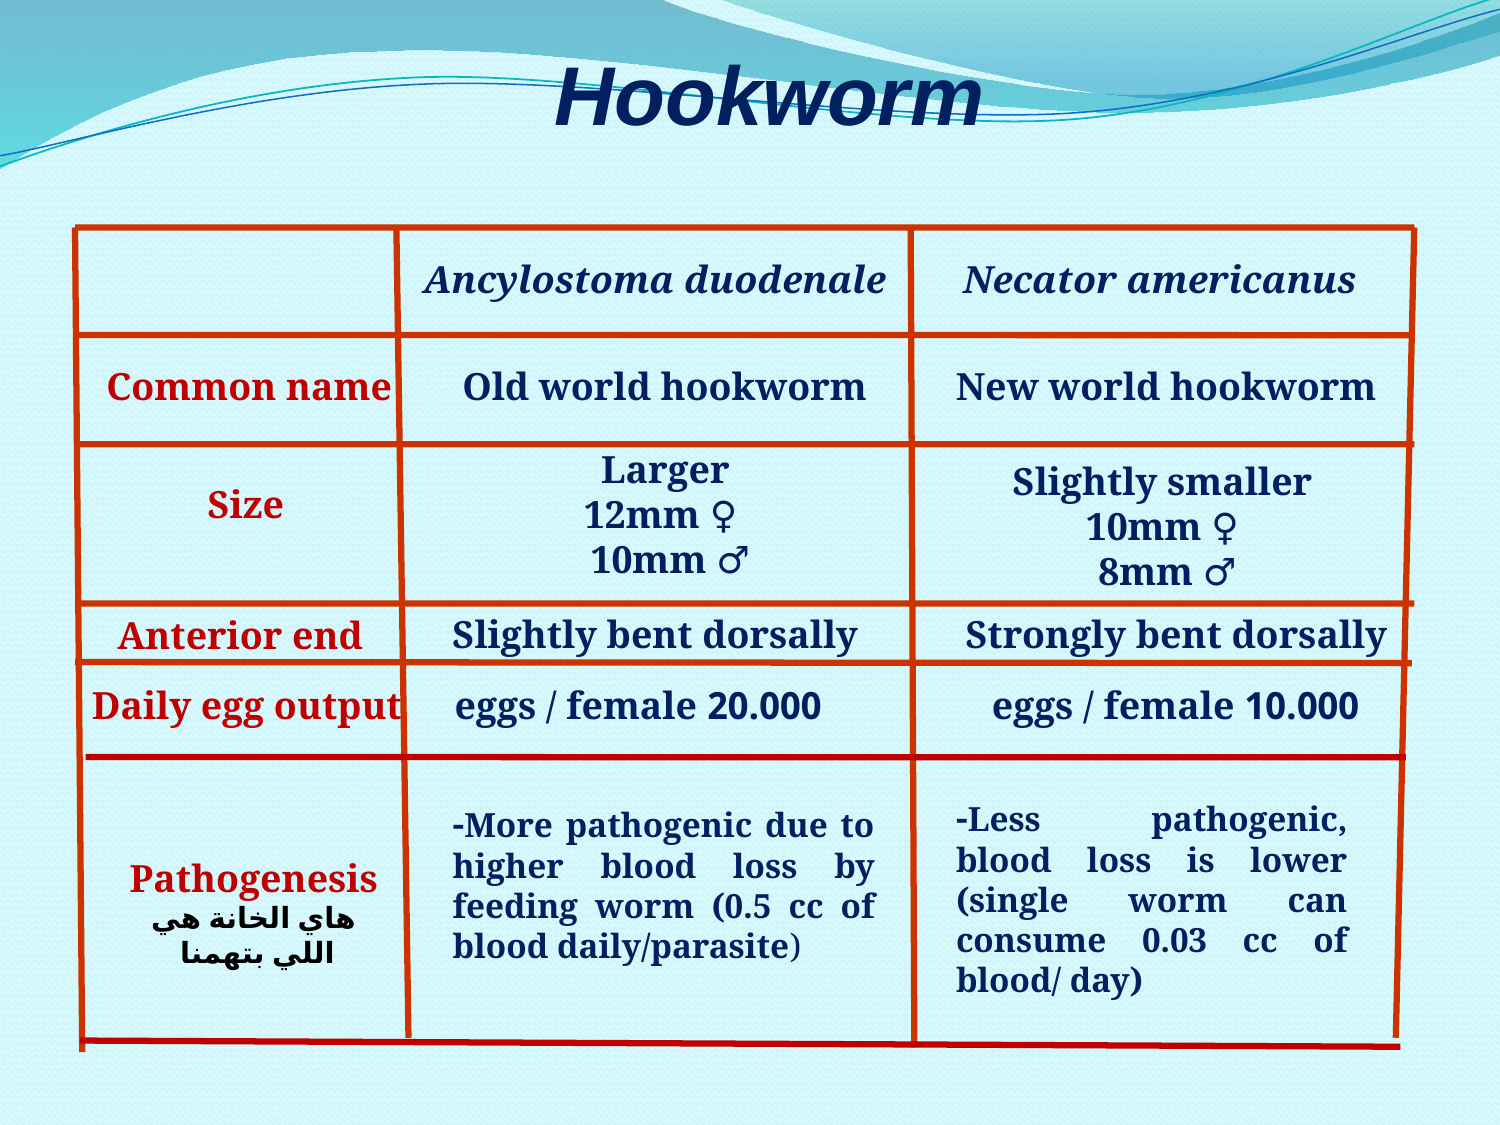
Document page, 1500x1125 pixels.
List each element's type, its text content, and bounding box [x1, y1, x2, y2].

text_box Ancylostoma duodenale [398, 248, 903, 309]
text_box 20.000 eggs / female [398, 674, 869, 735]
text_box Necator americanus [937, 248, 1374, 309]
text_box Slightly smaller ♀ 10mm ♂ 8mm [921, 450, 1404, 601]
text_box Slightly bent dorsally [410, 603, 893, 664]
text_box Size [85, 473, 360, 534]
text_box 10.000 eggs / female [942, 674, 1400, 735]
text_box Anterior end [75, 604, 397, 665]
text_box Hookworm [53, 35, 1486, 220]
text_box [79, 1040, 1401, 1047]
text_box New world hookworm [920, 355, 1403, 416]
text_box Strongly bent dorsally [925, 603, 1419, 664]
text_box -Less pathogenic, blood loss is lower (single worm can consume 0.03 cc of blood/ day) [941, 786, 1363, 1007]
text_box Daily egg output [74, 674, 398, 735]
text_box Old world hookworm [408, 355, 913, 416]
text_box Larger ♀ 12mm ♂ 10mm [360, 439, 971, 589]
text_box Common name [75, 355, 408, 416]
text_box -More pathogenic due to higher blood loss by feeding worm (0.5 cc of blood daily/parasite) [437, 792, 890, 973]
text_box Pathogenesis هاي الخانة هي اللي بتهمنا [109, 847, 399, 977]
